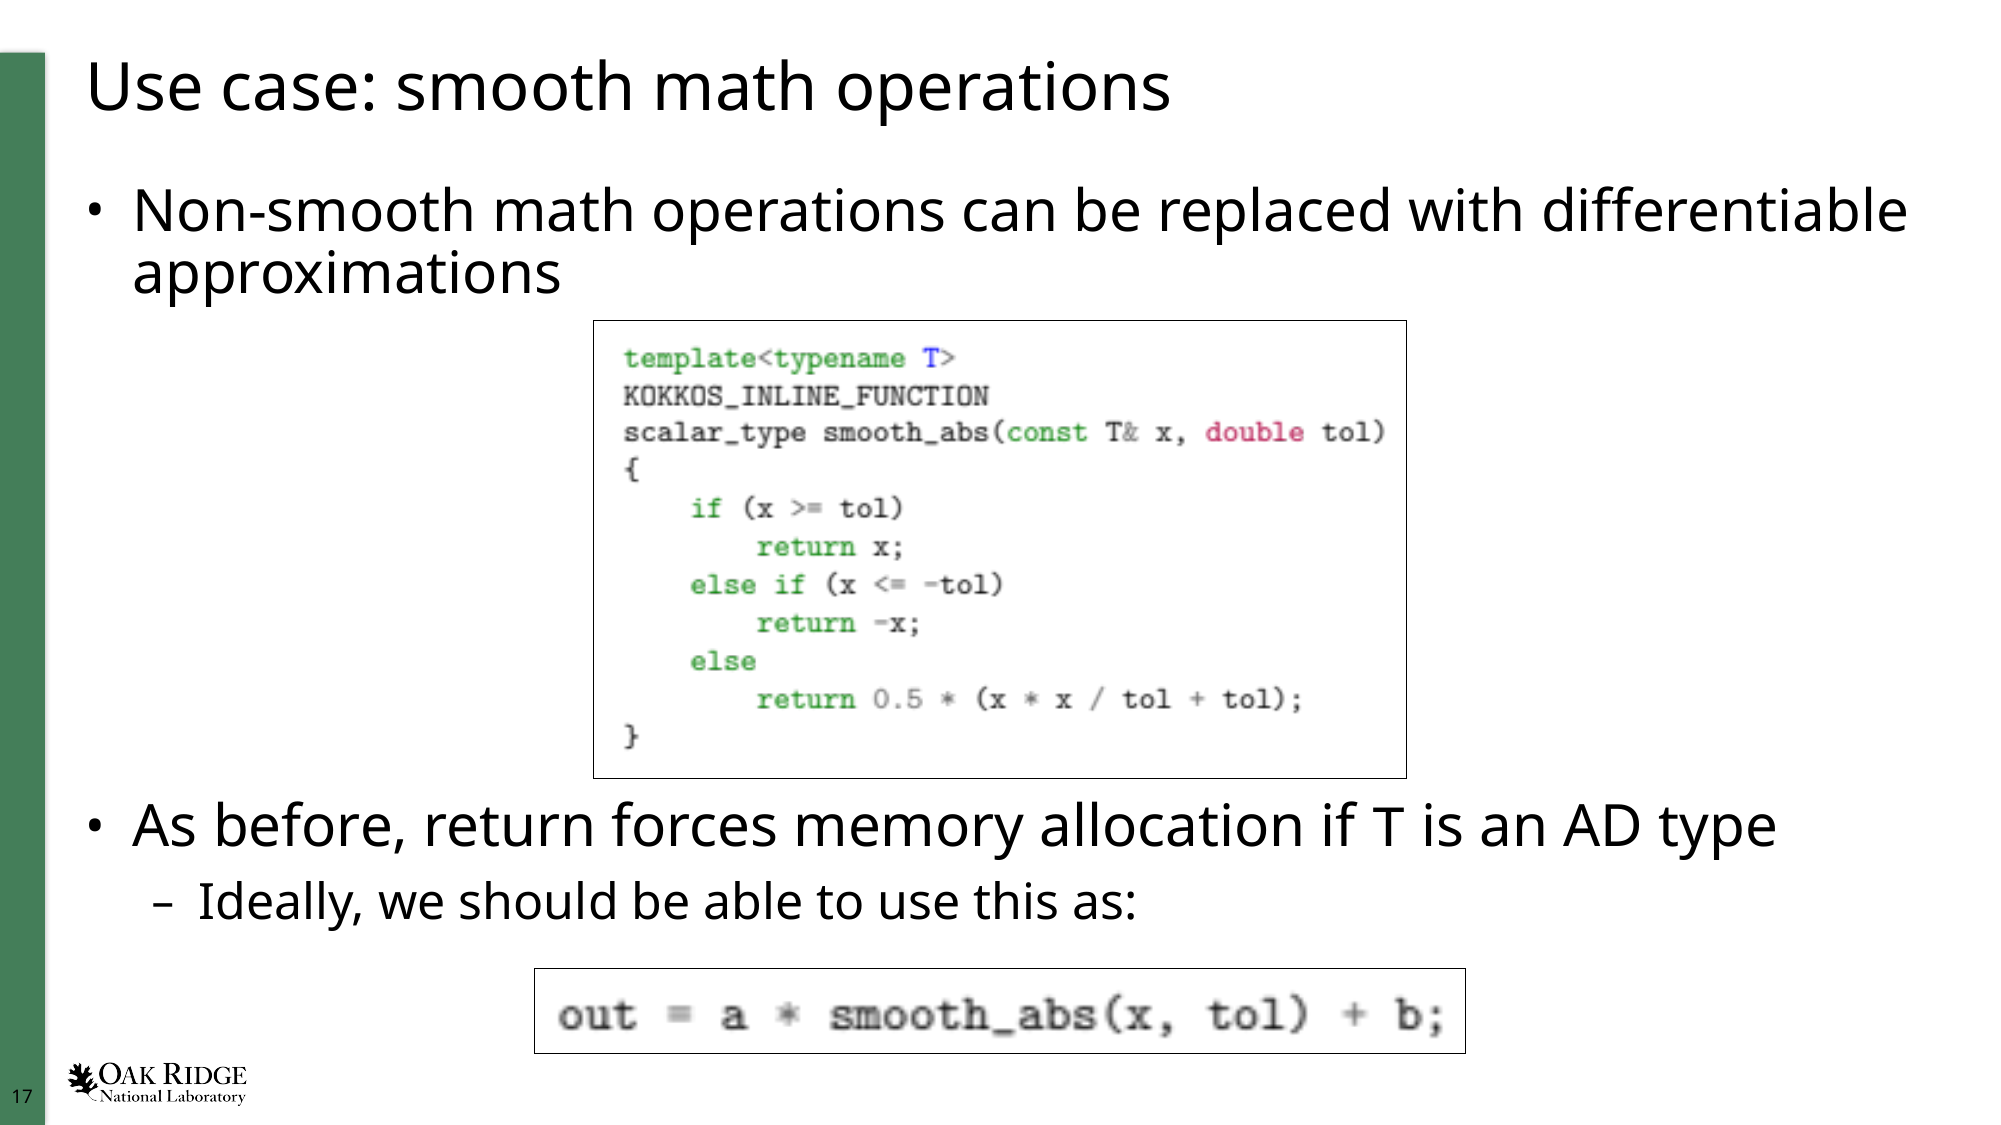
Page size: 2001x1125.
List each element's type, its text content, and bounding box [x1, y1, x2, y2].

picture [67, 1062, 247, 1106]
picture [593, 319, 1407, 779]
title Use case: smooth math operations [70, 44, 1946, 134]
list Non-smooth math operations can be replaced with differentiable approximations As before, return forces memory allocation if T is an AD type Ideally, we should be able to use this as: [70, 172, 1931, 1030]
picture [534, 968, 1466, 1054]
